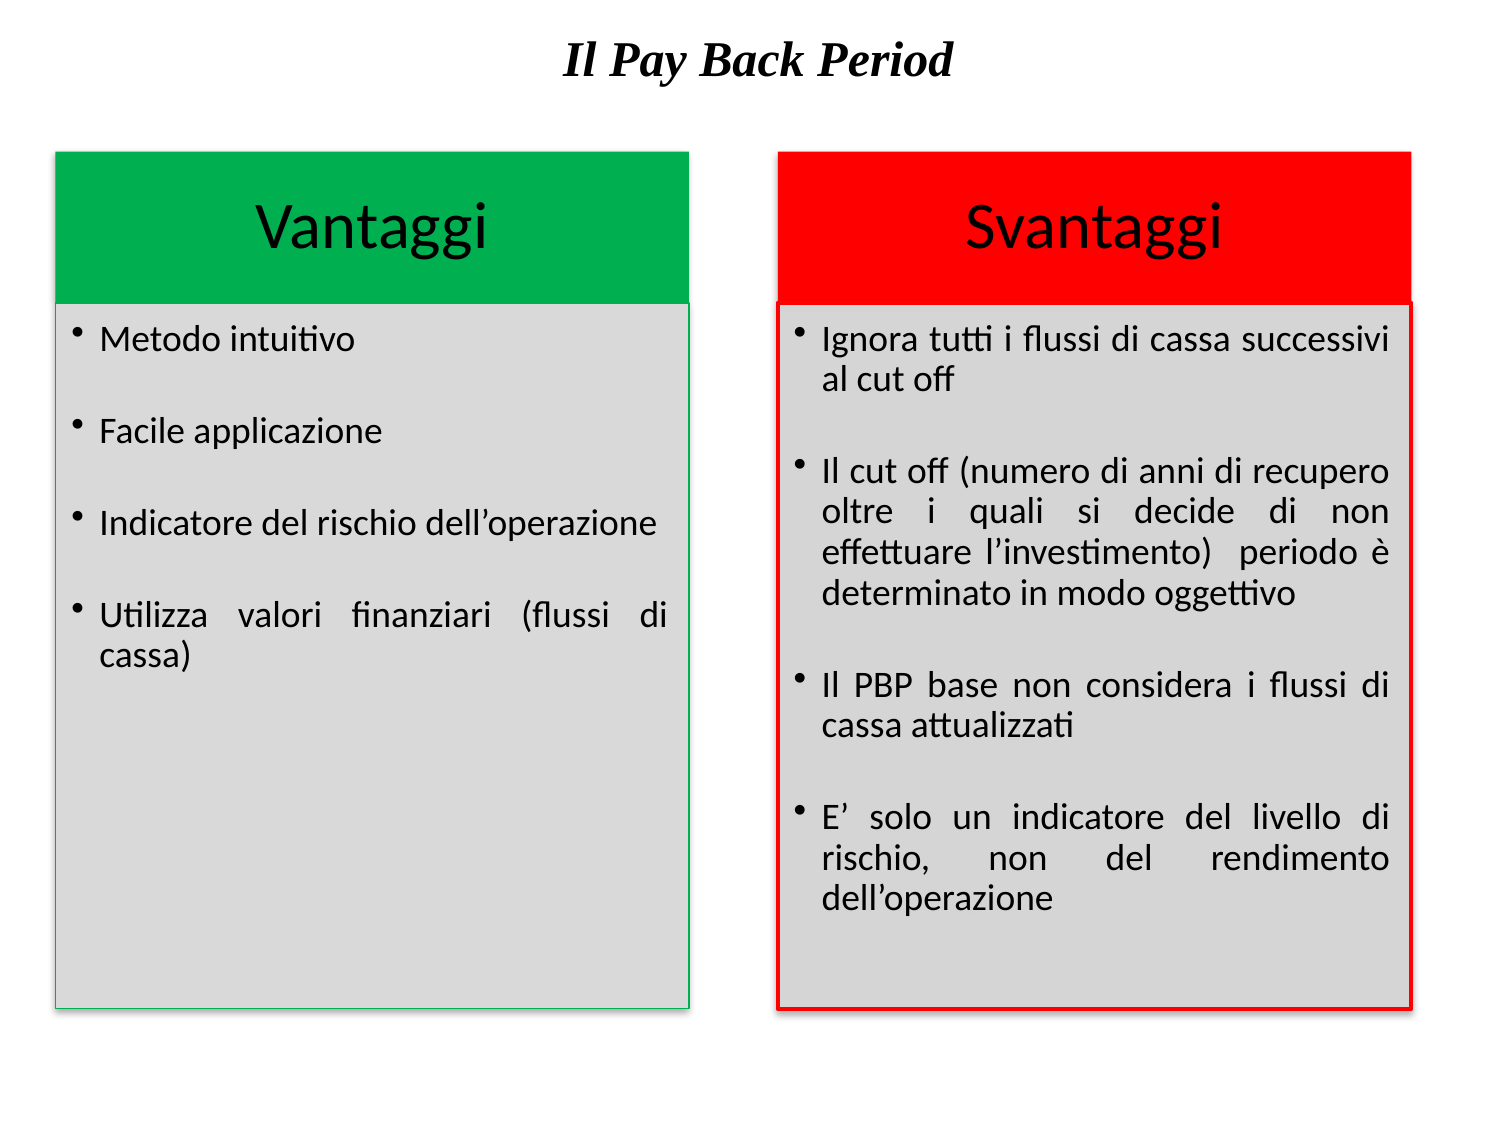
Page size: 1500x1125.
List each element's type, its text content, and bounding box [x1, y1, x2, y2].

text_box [55, 148, 1412, 1012]
text_box Il Pay Back Period [55, 18, 1462, 94]
